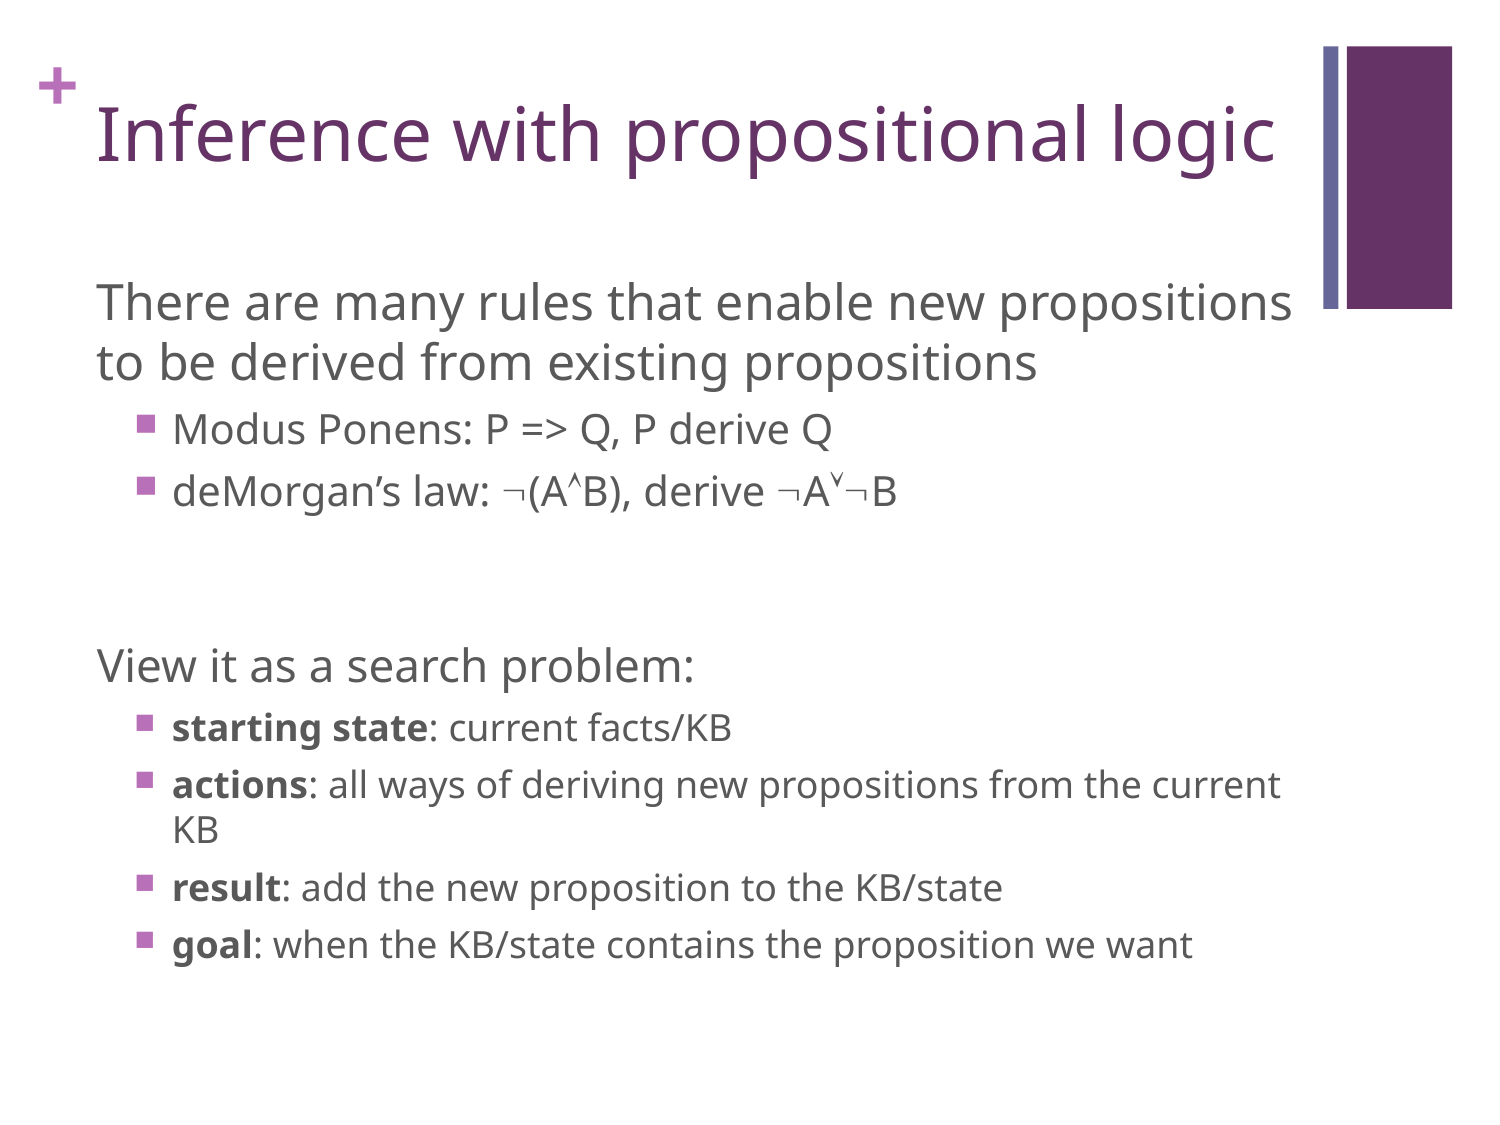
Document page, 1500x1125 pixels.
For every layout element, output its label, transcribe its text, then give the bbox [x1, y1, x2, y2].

title Inference with propositional logic [81, 79, 1322, 262]
list There are many rules that enable new propositions to be derived from existing propositions Modus Ponens: P => Q, P derive Q deMorgan’s law: (AB), derive AB View it as a search problem: starting state: current facts/KB actions: all ways of deriving new propositions from the current KB result: add the new proposition to the KB/state goal: when the KB/state contains the proposition we want [81, 262, 1322, 1005]
